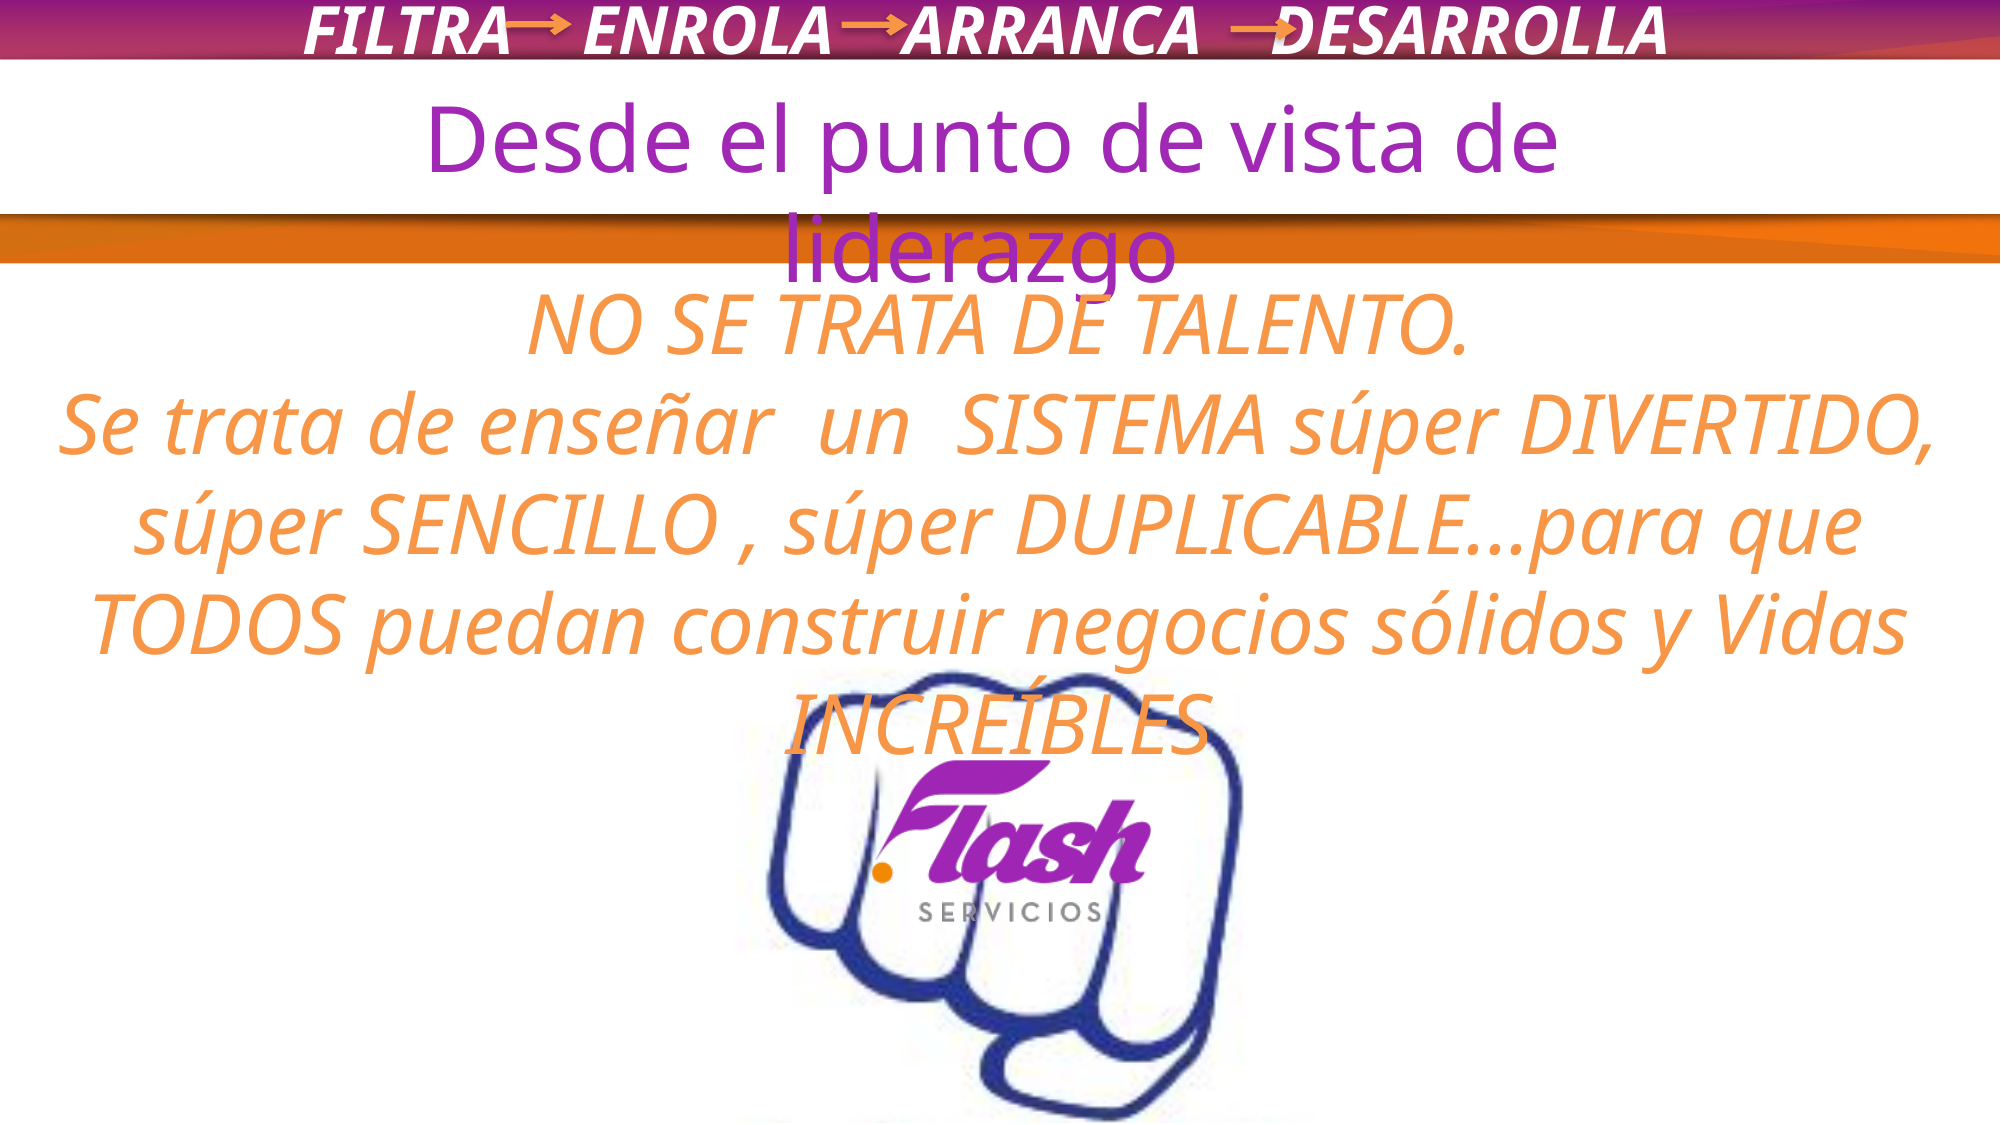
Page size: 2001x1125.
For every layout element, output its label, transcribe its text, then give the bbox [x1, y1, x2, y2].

picture [702, 618, 1316, 1123]
text_box NO SE TRATA DE TALENTO. Se trata de enseñar un SISTEMA súper DIVERTIDO, súper SENCILLO , súper DUPLICABLE...para que TODOS puedan construir negocios sólidos y Vidas INCREÍBLES [9, 275, 1990, 779]
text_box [295, 0, 1776, 76]
picture [0, 0, 2000, 265]
